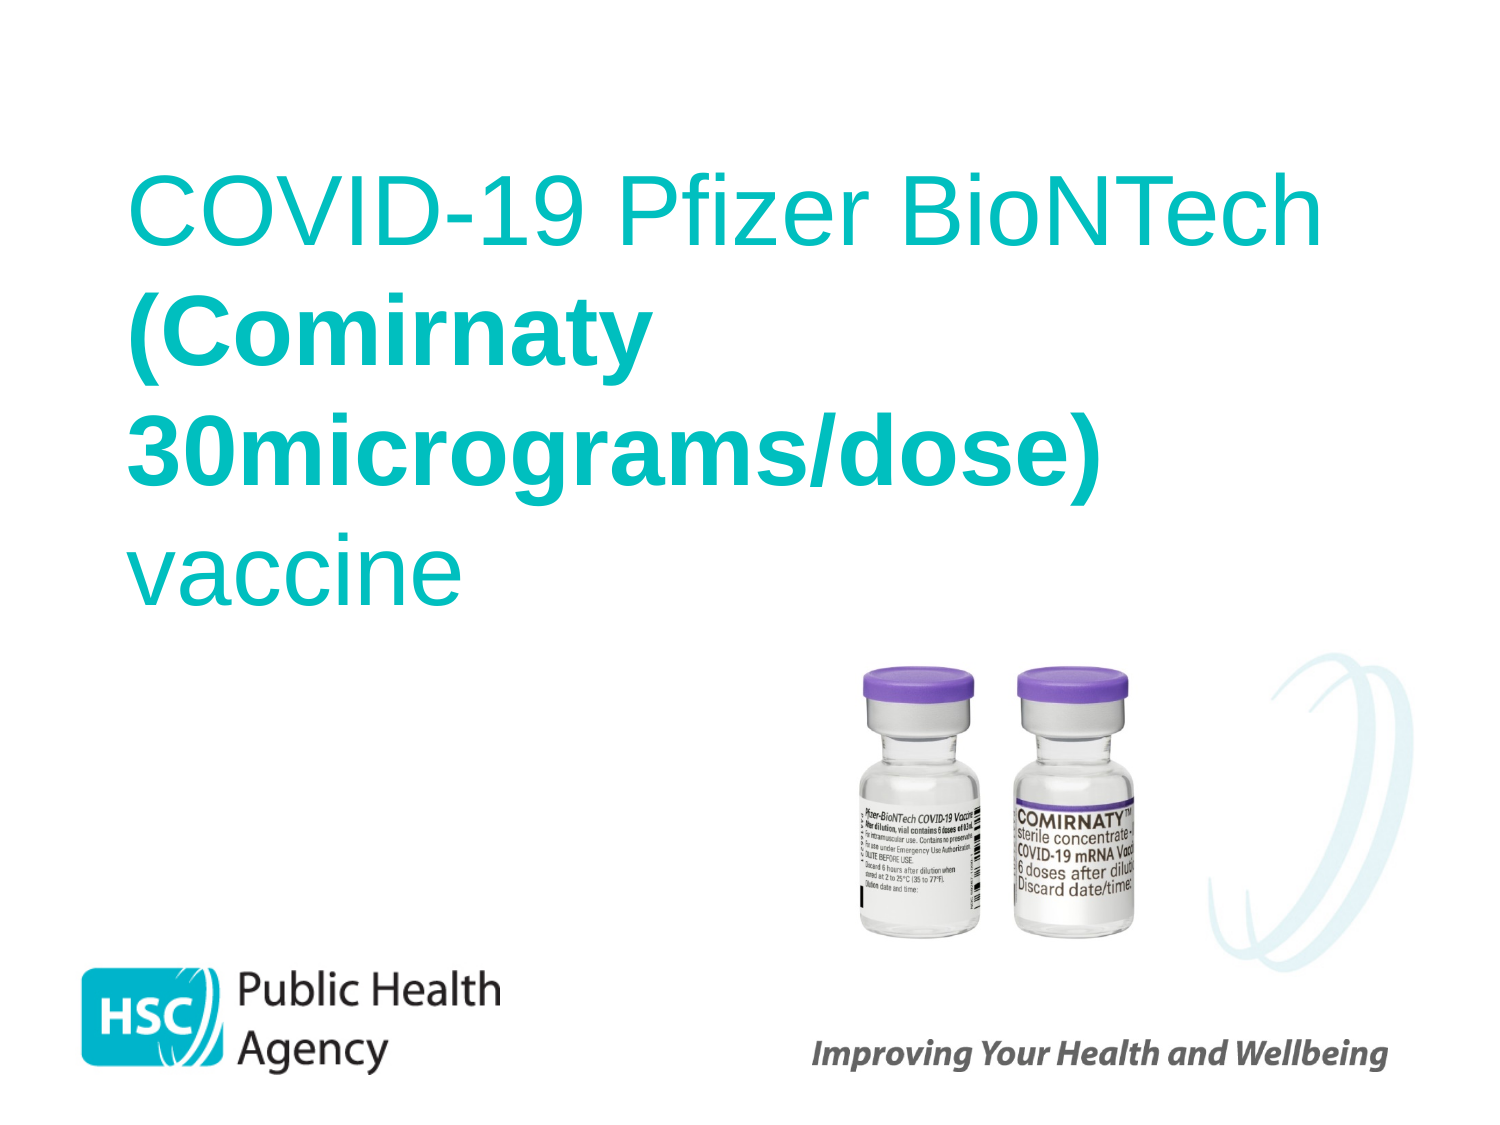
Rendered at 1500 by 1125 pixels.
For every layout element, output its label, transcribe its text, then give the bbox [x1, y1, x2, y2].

picture [844, 640, 1149, 948]
text_box COVID-19 Pfizer BioNTech (Comirnaty 30micrograms/dose) vaccine [112, 137, 1471, 633]
picture [812, 1039, 1388, 1072]
picture [75, 962, 500, 1075]
picture [1187, 649, 1417, 978]
